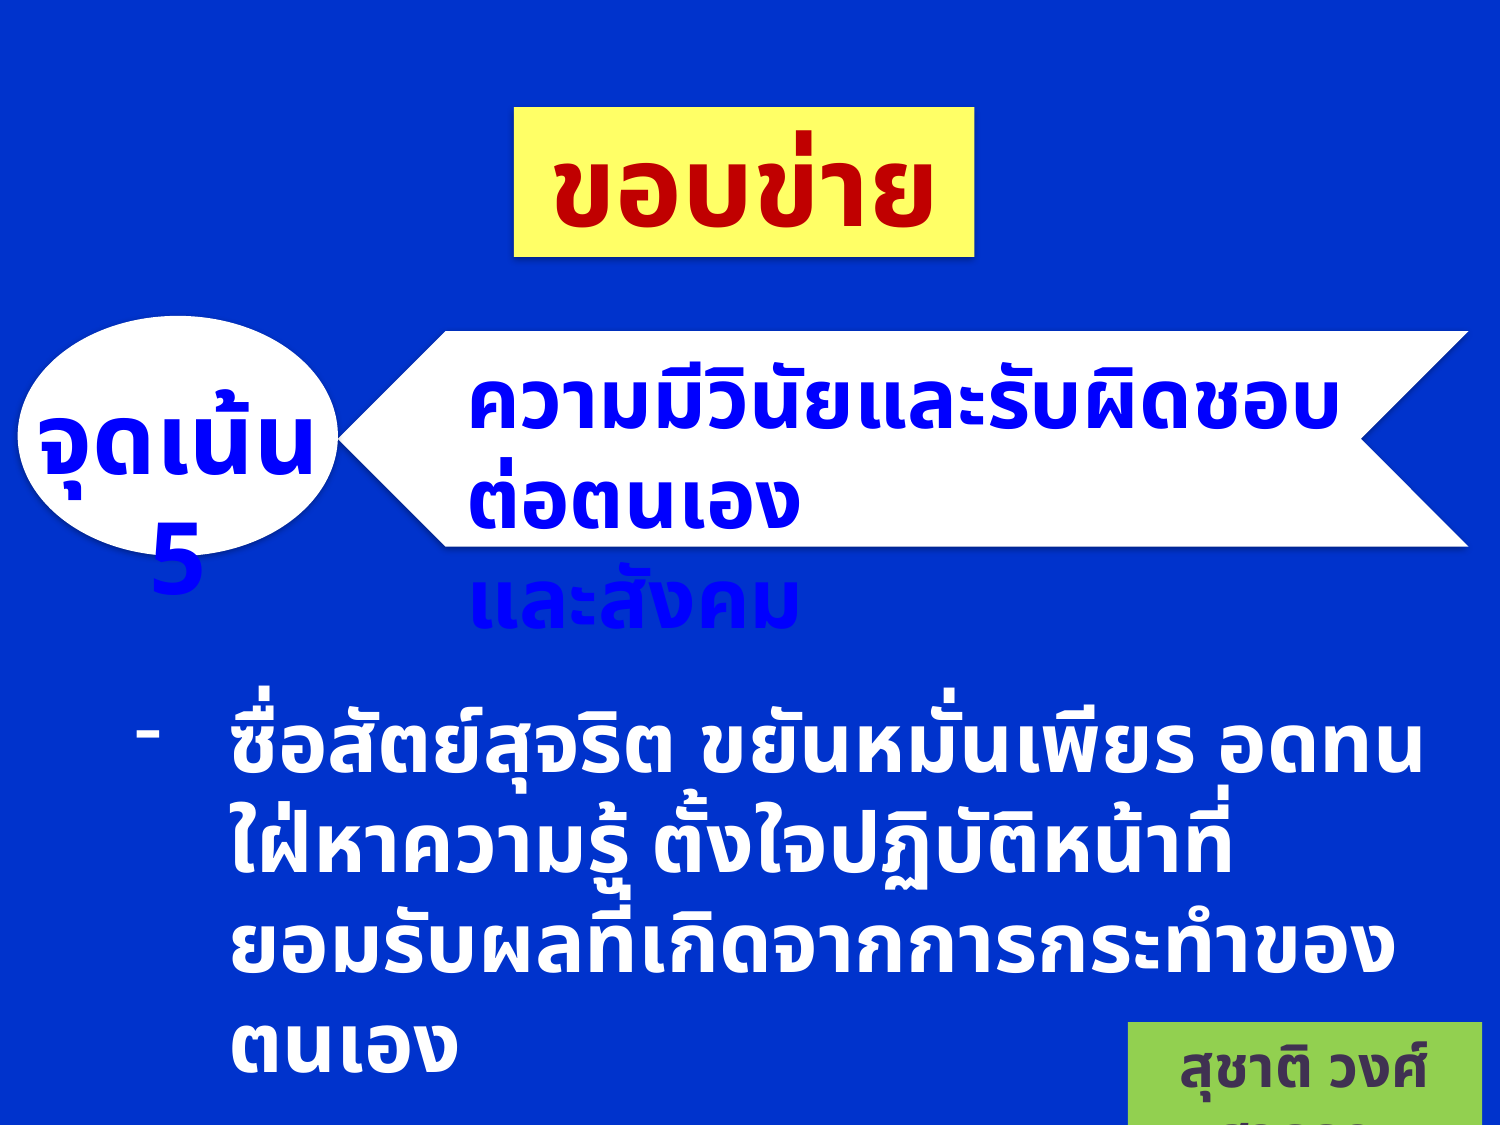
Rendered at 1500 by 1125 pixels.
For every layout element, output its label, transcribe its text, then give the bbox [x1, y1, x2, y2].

text_box [343, 330, 1470, 548]
text_box ความมีวินัยและรับผิดชอบต่อตนเอง และสังคม [451, 338, 1434, 653]
text_box จุดเน้น 5 [17, 366, 338, 622]
text_box สุชาติ วงศ์สุวรรณ [1127, 1022, 1483, 1125]
text_box ขอบข่าย [513, 107, 975, 257]
text_box [46, 315, 310, 366]
text_box ซื่อสัตย์สุจริต ขยันหมั่นเพียร อดทน ใฝ่หาความรู้ ตั้งใจปฏิบัติหน้าที่ ยอมรับผลที่เกิดจากการกระทำของตนเอง [119, 681, 1471, 1097]
